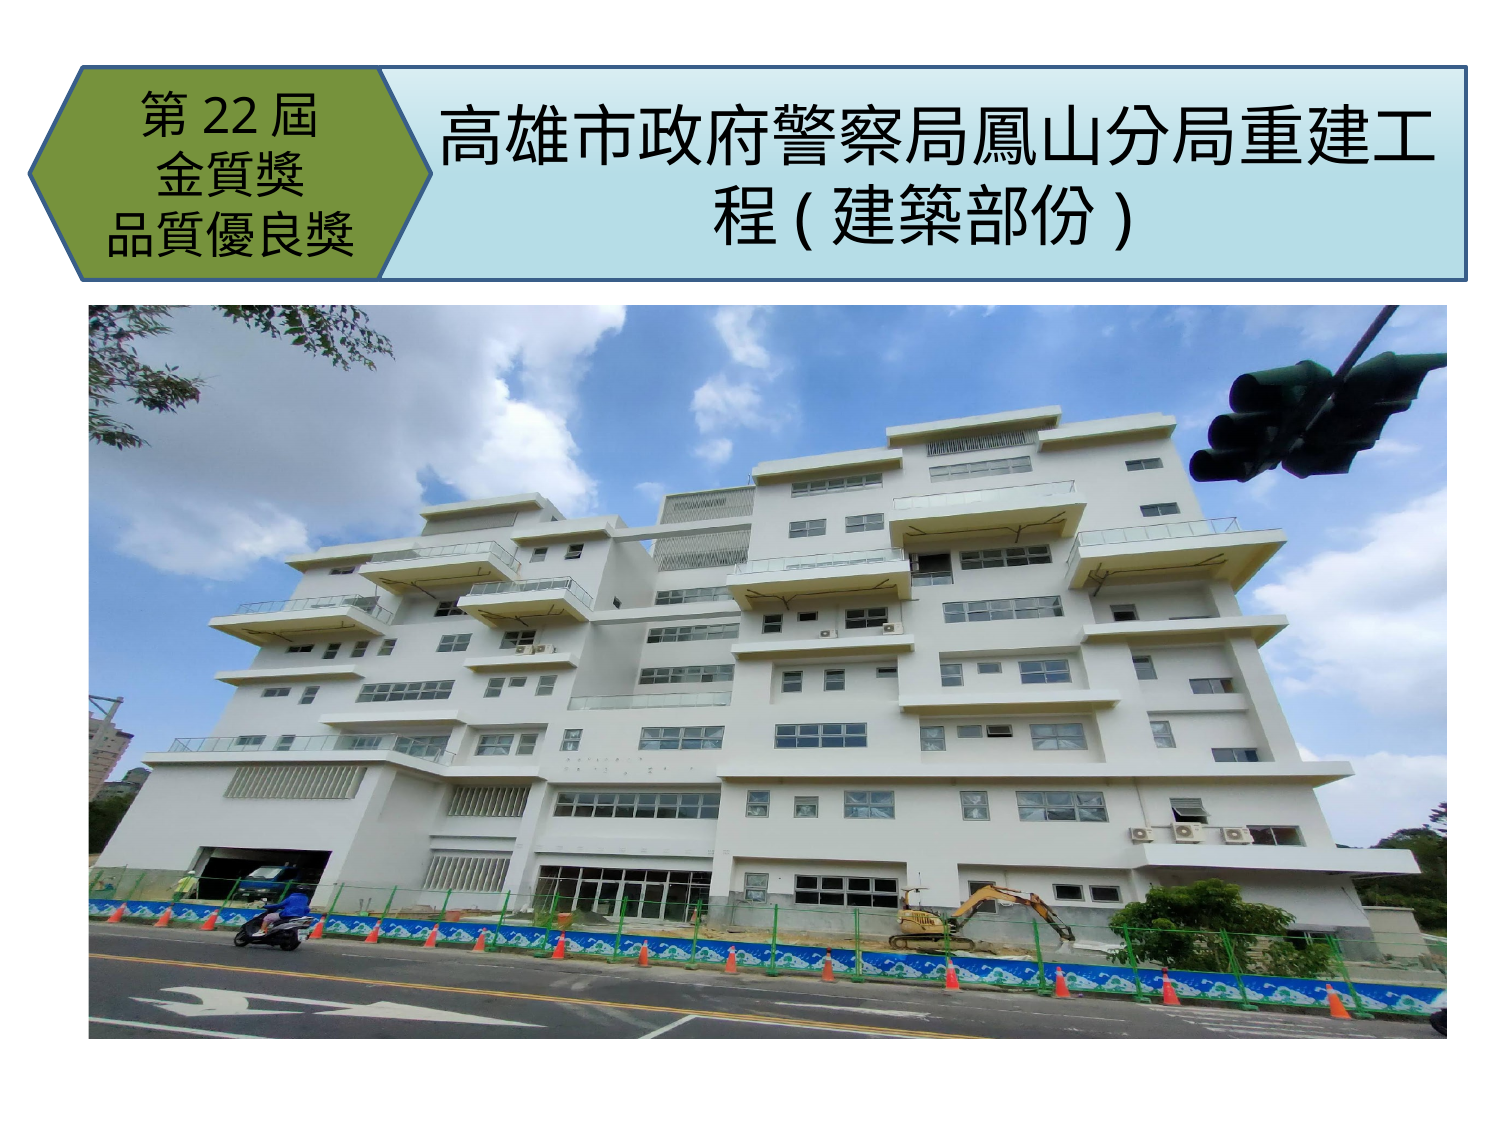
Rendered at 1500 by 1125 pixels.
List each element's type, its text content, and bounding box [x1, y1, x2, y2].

picture [88, 305, 1448, 1039]
text_box 第22屆 金質獎 品質優良獎 [29, 67, 432, 280]
text_box 高雄市政府警察局鳳山分局重建工程(建築部份) [379, 67, 1467, 280]
